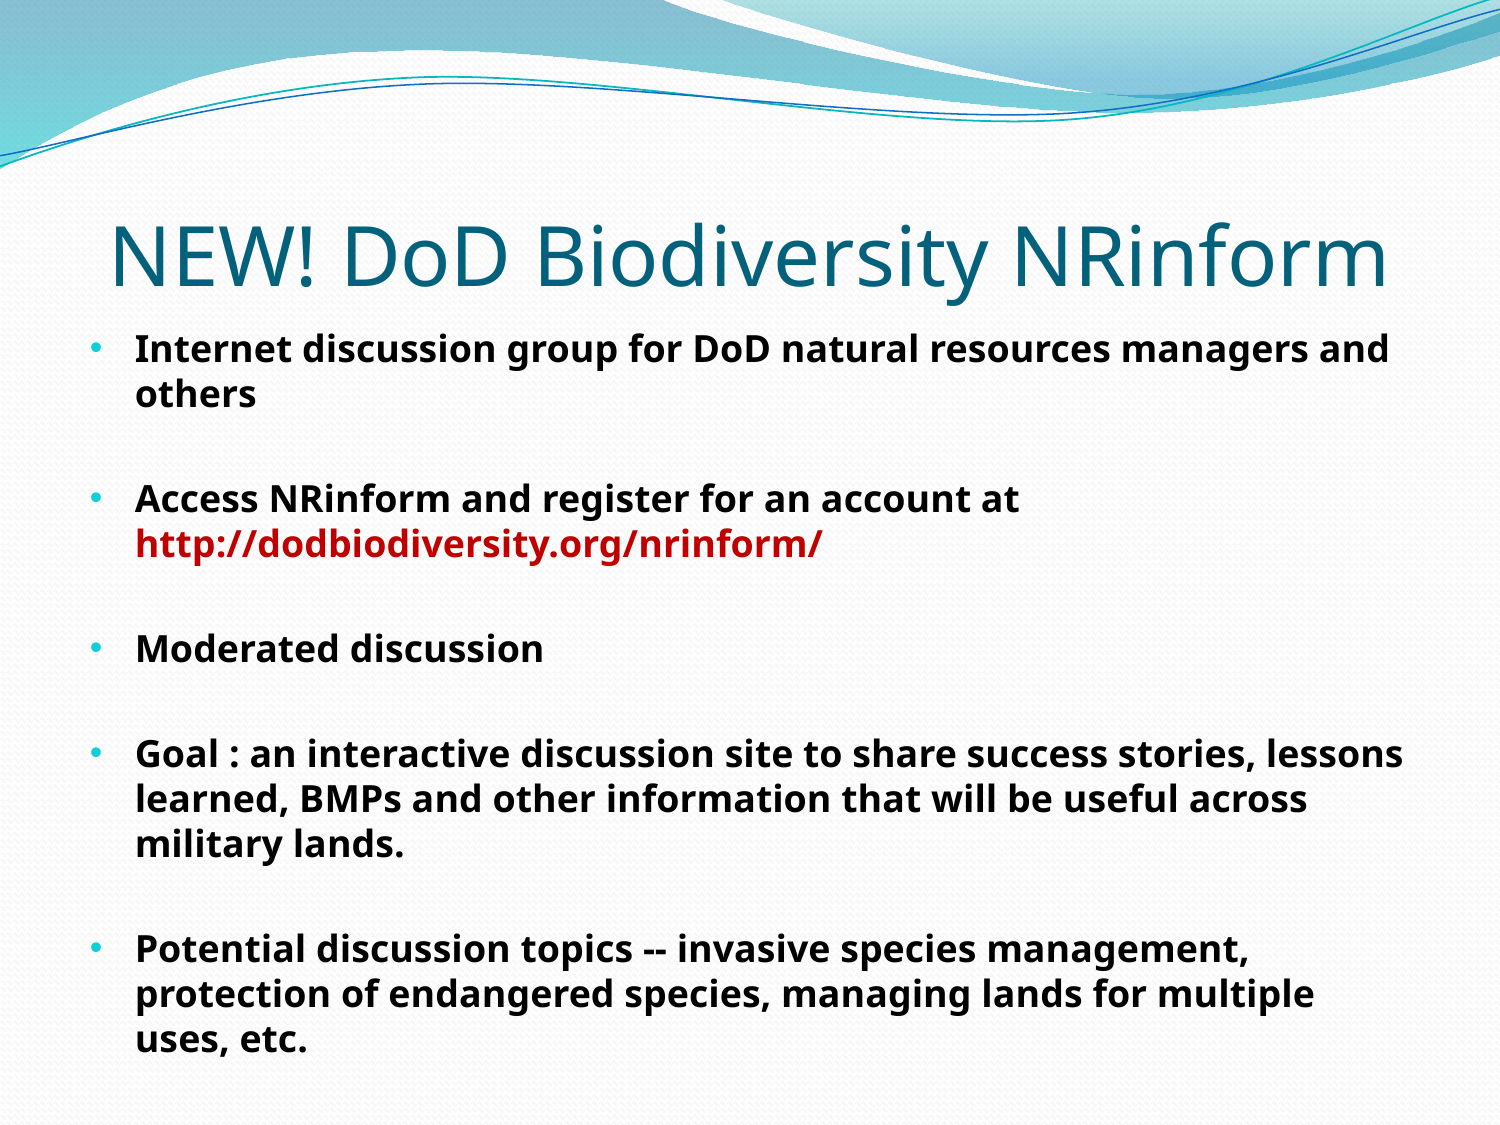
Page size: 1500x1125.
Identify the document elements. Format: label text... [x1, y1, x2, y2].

list Internet discussion group for DoD natural resources managers and others Access NRinform and register for an account at http://dodbiodiversity.org/nrinform/ Moderated discussion Goal : an interactive discussion site to share success stories, lessons learned, BMPs and other information that will be useful across military lands. Potential discussion topics -- invasive species management, protection of endangered species, managing lands for multiple uses, etc. [75, 317, 1425, 1038]
title NEW! DoD Biodiversity NRinform [75, 115, 1425, 303]
